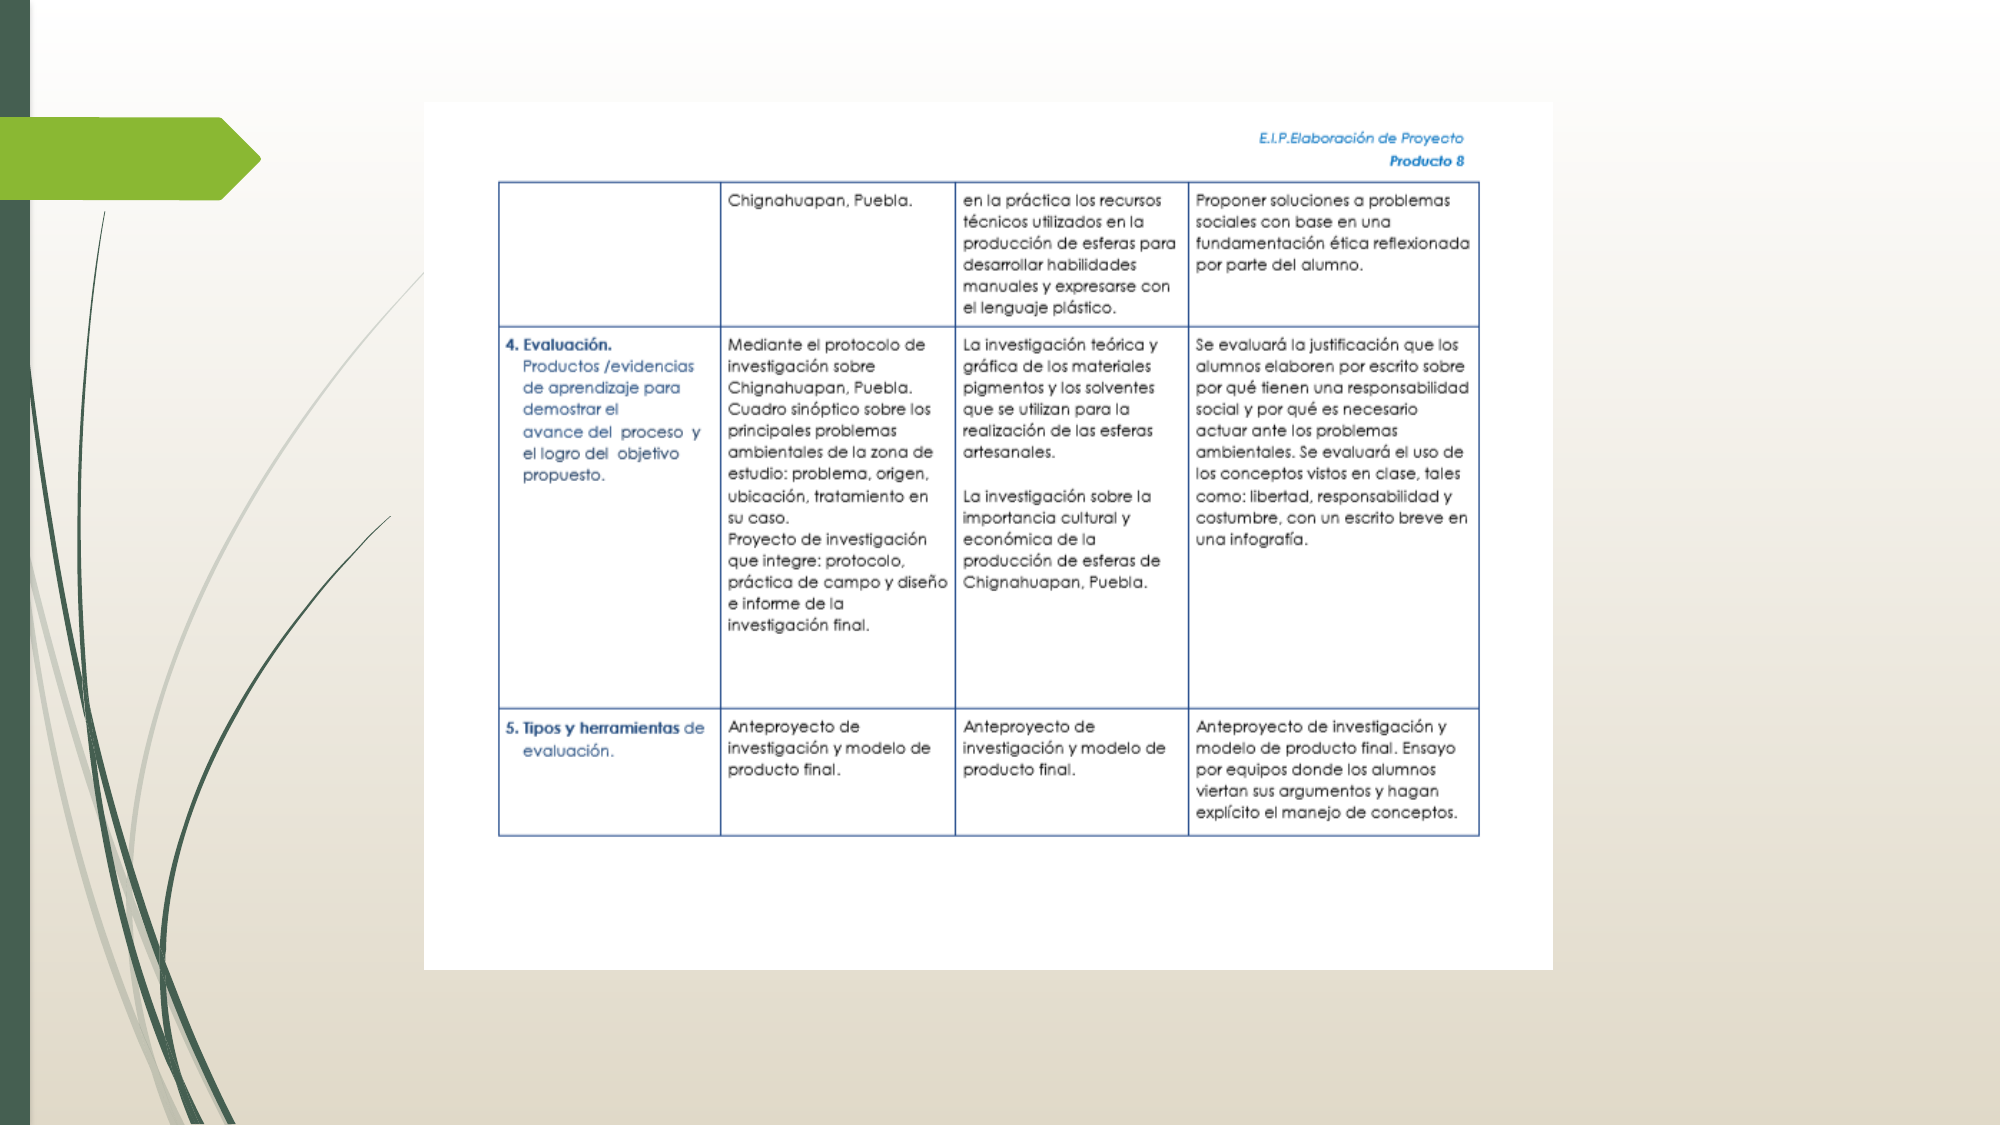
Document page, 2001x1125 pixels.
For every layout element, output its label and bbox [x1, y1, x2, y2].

picture [424, 102, 1553, 970]
